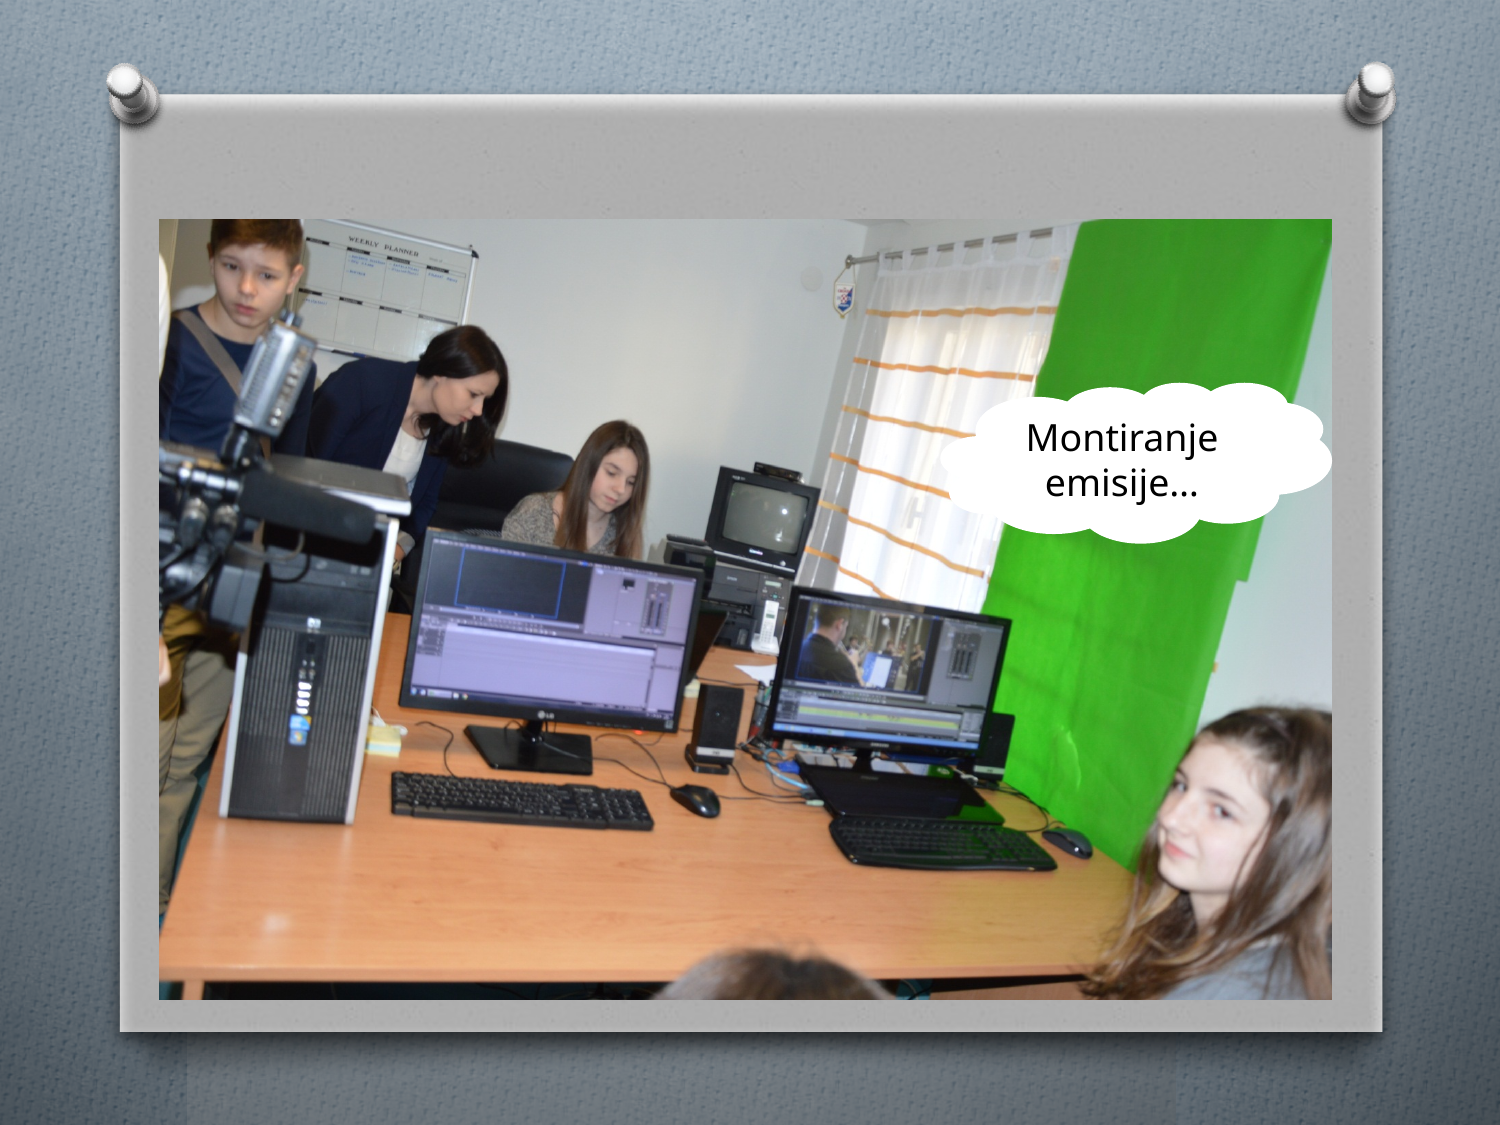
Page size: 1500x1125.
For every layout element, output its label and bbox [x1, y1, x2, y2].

picture [75, 29, 198, 153]
picture [1317, 35, 1439, 156]
picture [159, 219, 1333, 1000]
